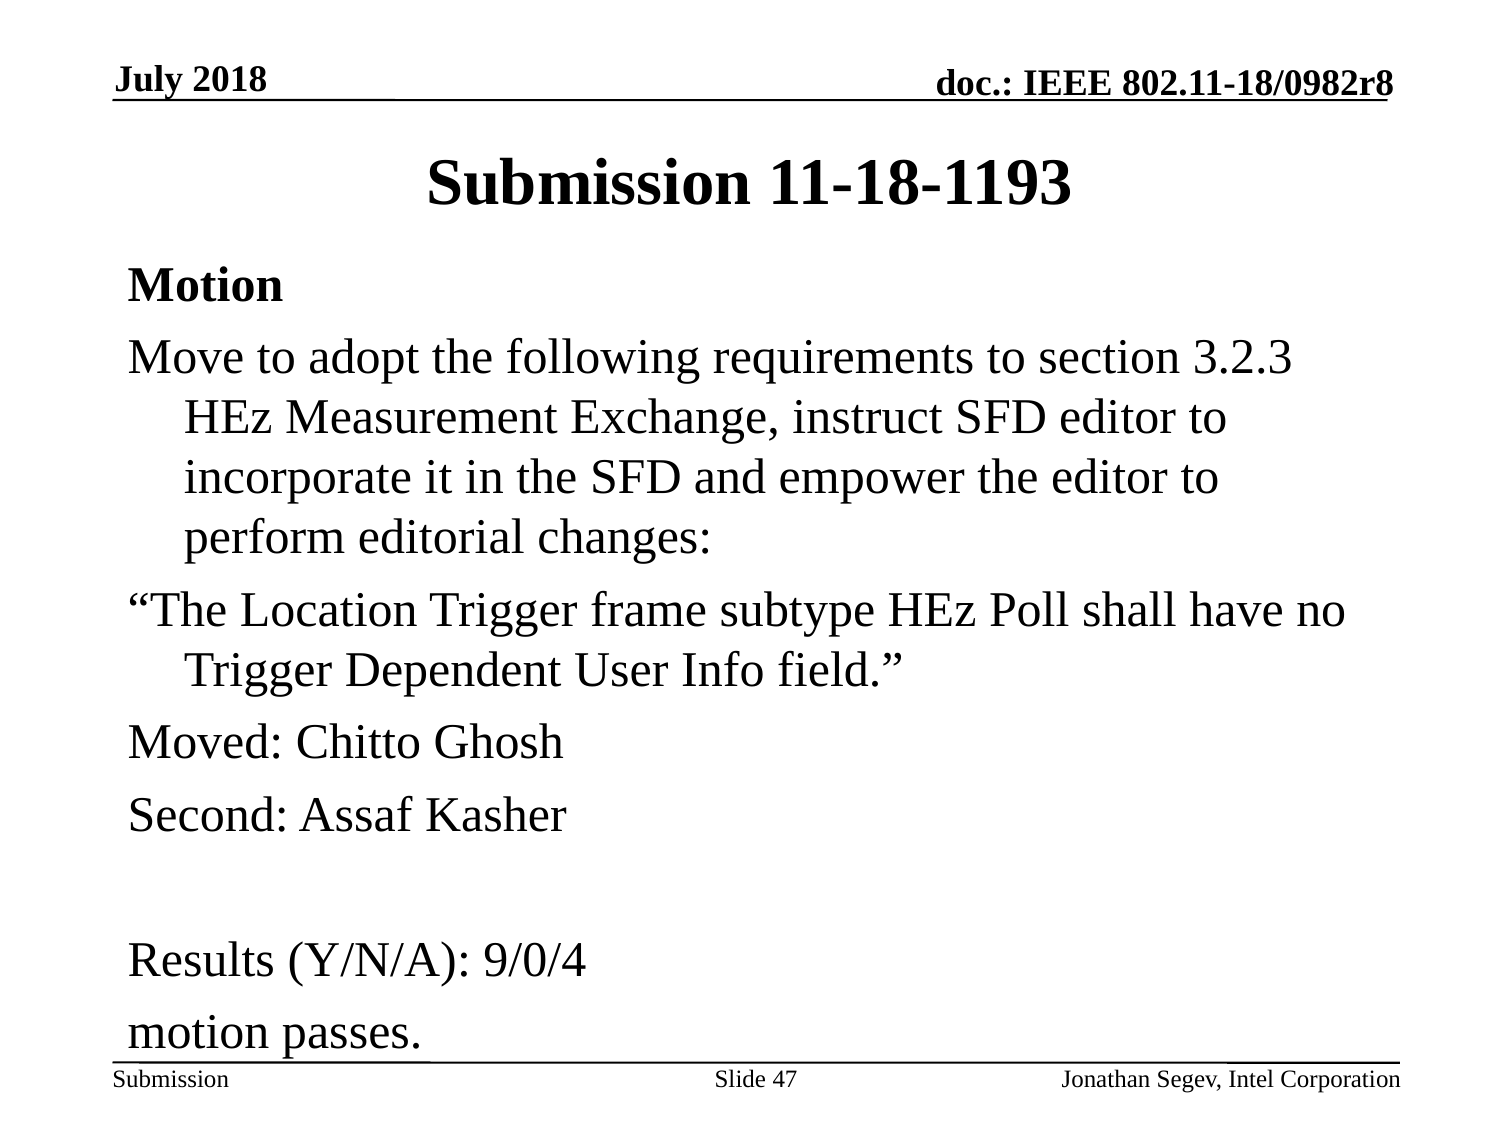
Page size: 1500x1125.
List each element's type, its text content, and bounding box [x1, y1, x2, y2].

slide_number Slide 47 [712, 1061, 800, 1123]
list Motion Move to adopt the following requirements to section 3.2.3 HEz Measurement Exchange, instruct SFD editor to incorporate it in the SFD and empower the editor to perform editorial changes: “The Location Trigger frame subtype HEz Poll shall have no Trigger Dependent User Info field.” Moved: Chitto Ghosh Second: Assaf Kasher Results (Y/N/A): 9/0/4 motion passes. [112, 243, 1388, 1000]
title Submission 11-18-1193 [112, 112, 1388, 243]
footer Jonathan Segev, Intel Corporation [878, 1061, 1402, 1093]
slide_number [114, 54, 423, 100]
